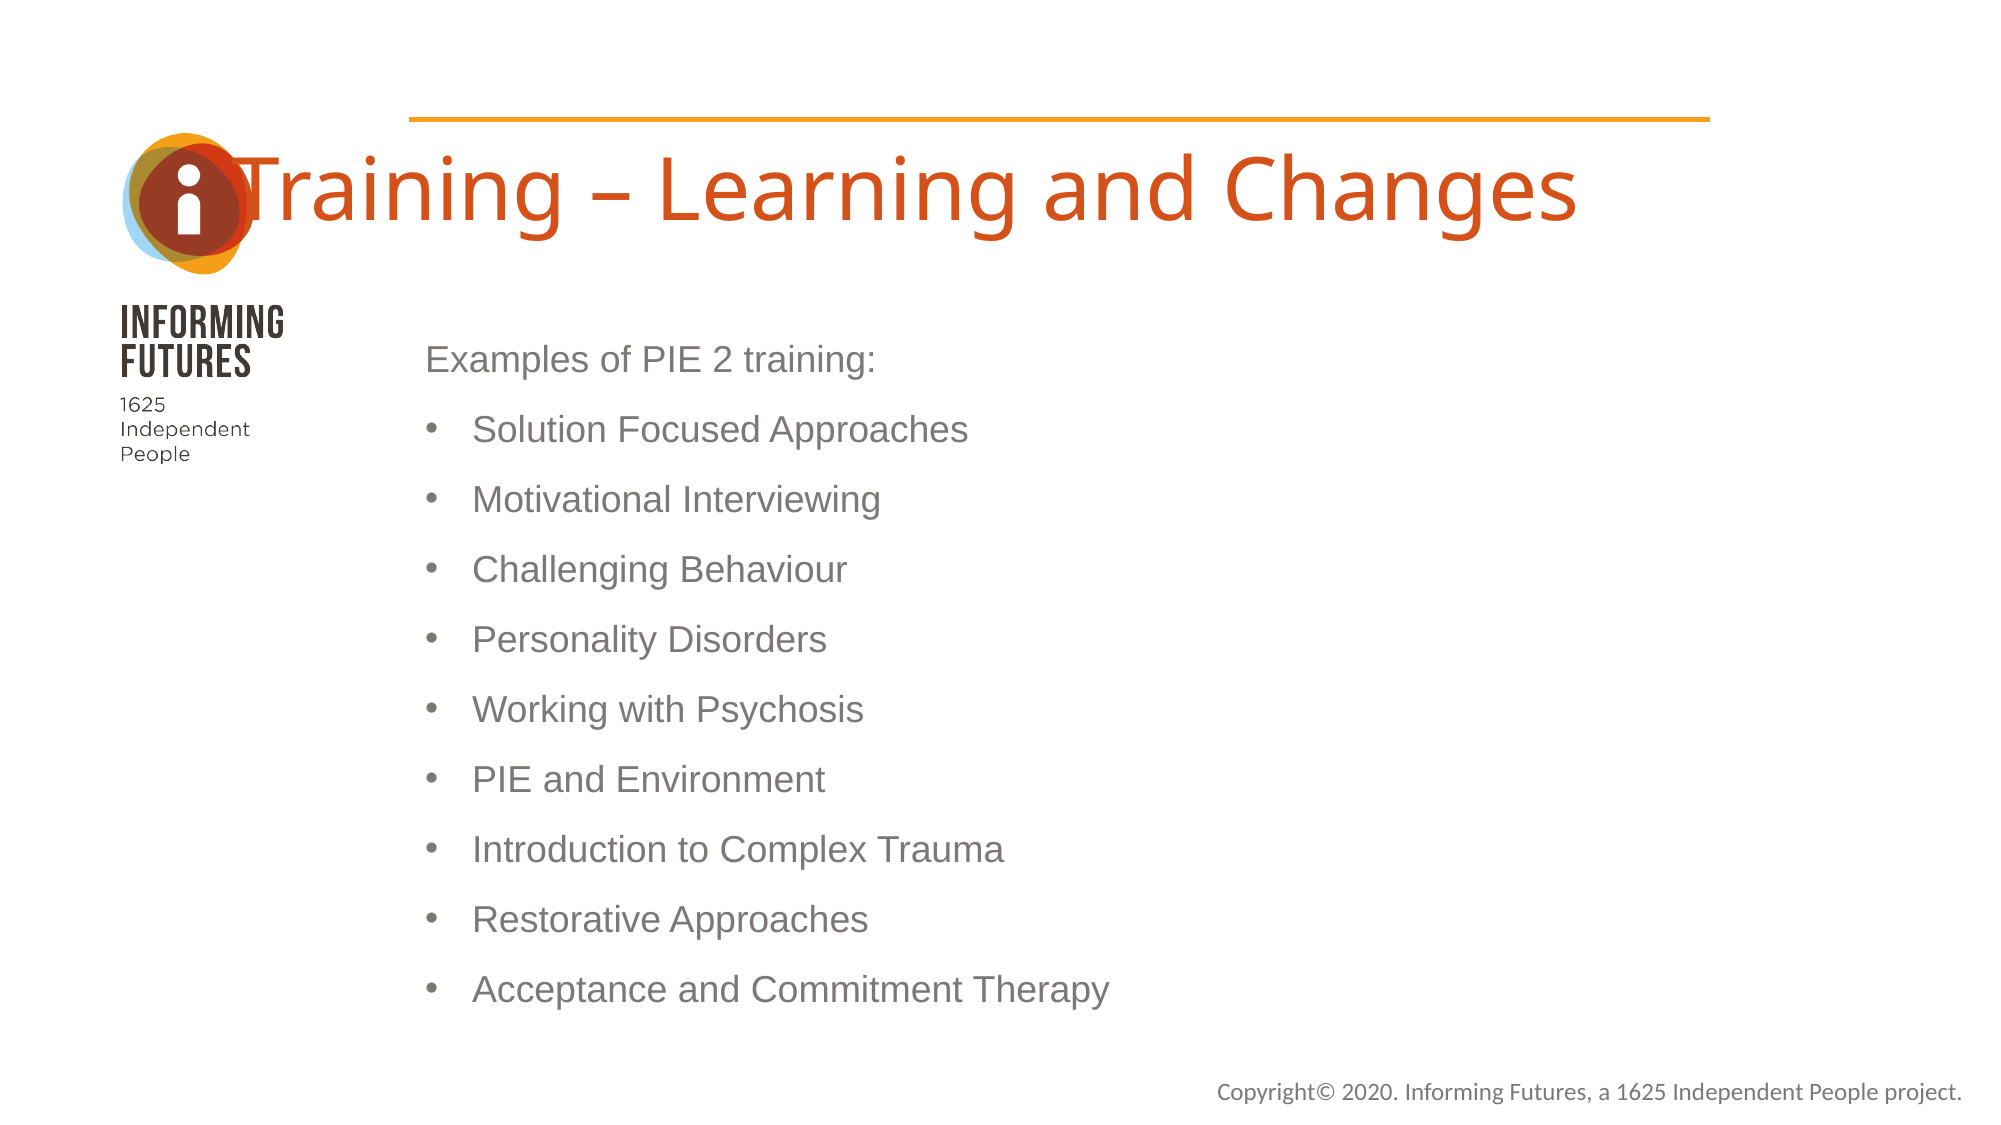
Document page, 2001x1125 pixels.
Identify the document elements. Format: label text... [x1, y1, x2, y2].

text_box Examples of PIE 2 training: Solution Focused Approaches Motivational Interviewing Challenging Behaviour Personality Disorders Working with Psychosis PIE and Environment Introduction to Complex Trauma Restorative Approaches Acceptance and Commitment Therapy [410, 327, 1588, 1018]
picture [120, 133, 283, 464]
text_box Training – Learning and Changes [217, 125, 1595, 246]
